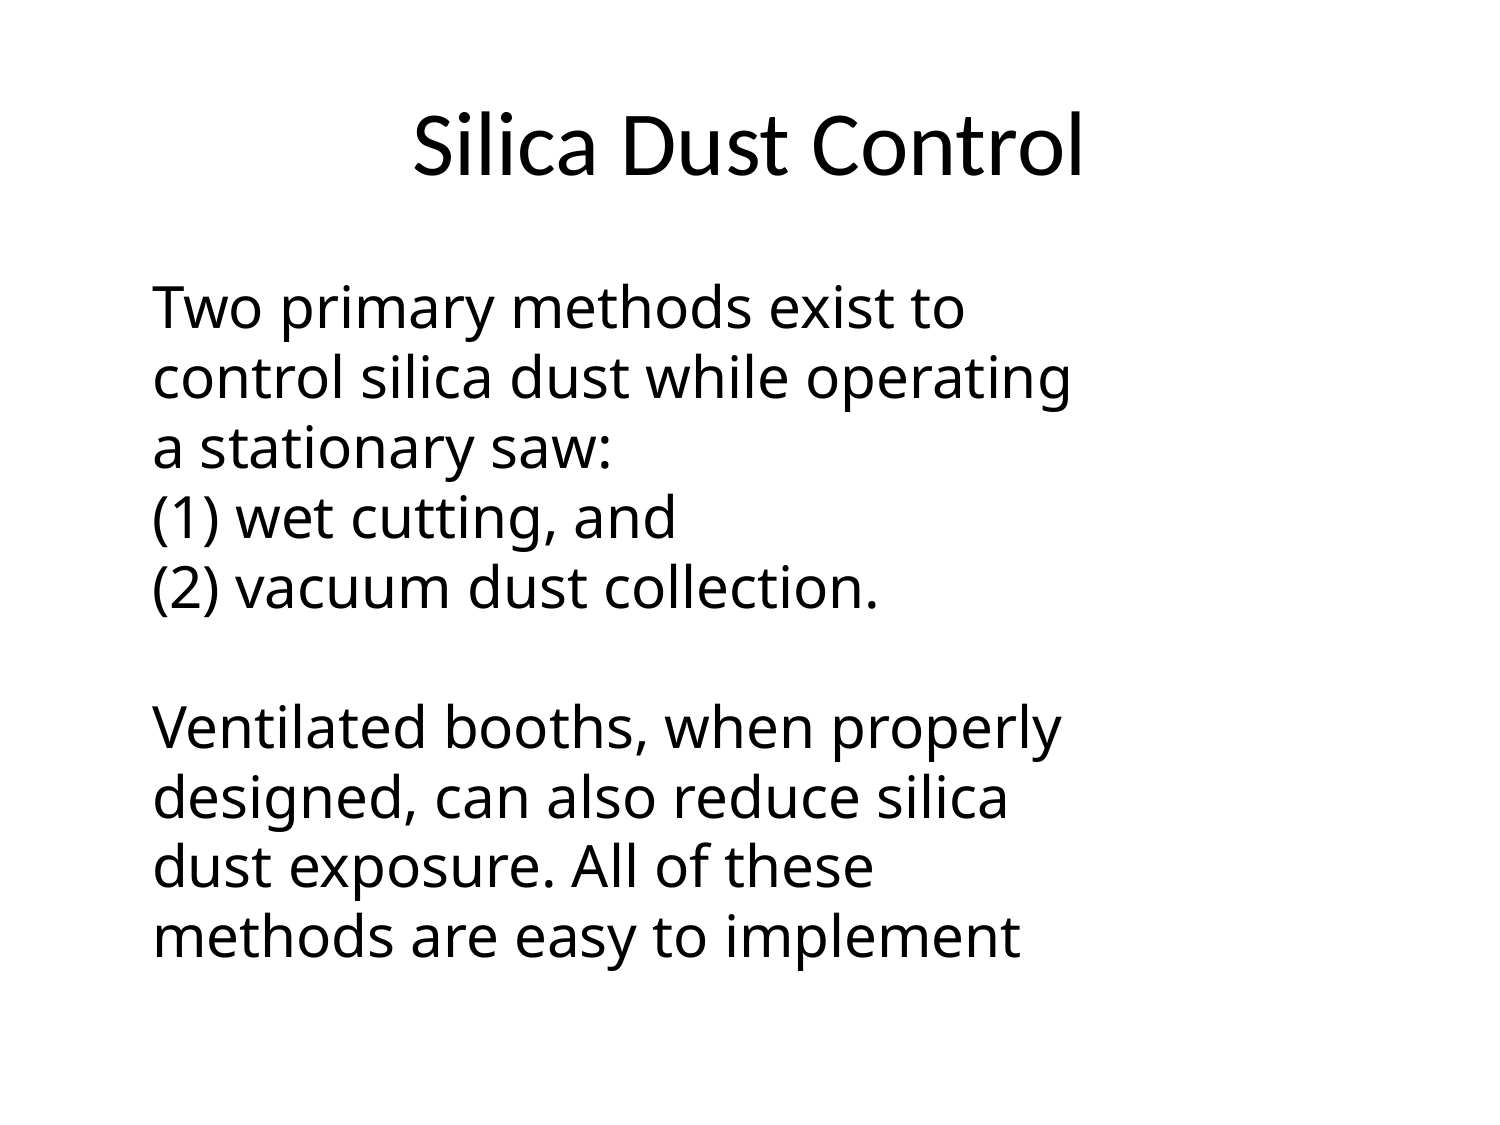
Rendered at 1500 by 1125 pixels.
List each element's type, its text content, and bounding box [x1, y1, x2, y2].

text_box Two primary methods exist to control silica dust while operating a stationary saw: (1) wet cutting, and (2) vacuum dust collection. Ventilated booths, when properly designed, can also reduce silica dust exposure. All of these methods are easy to implement [137, 262, 1125, 977]
title Silica Dust Control [75, 45, 1425, 233]
